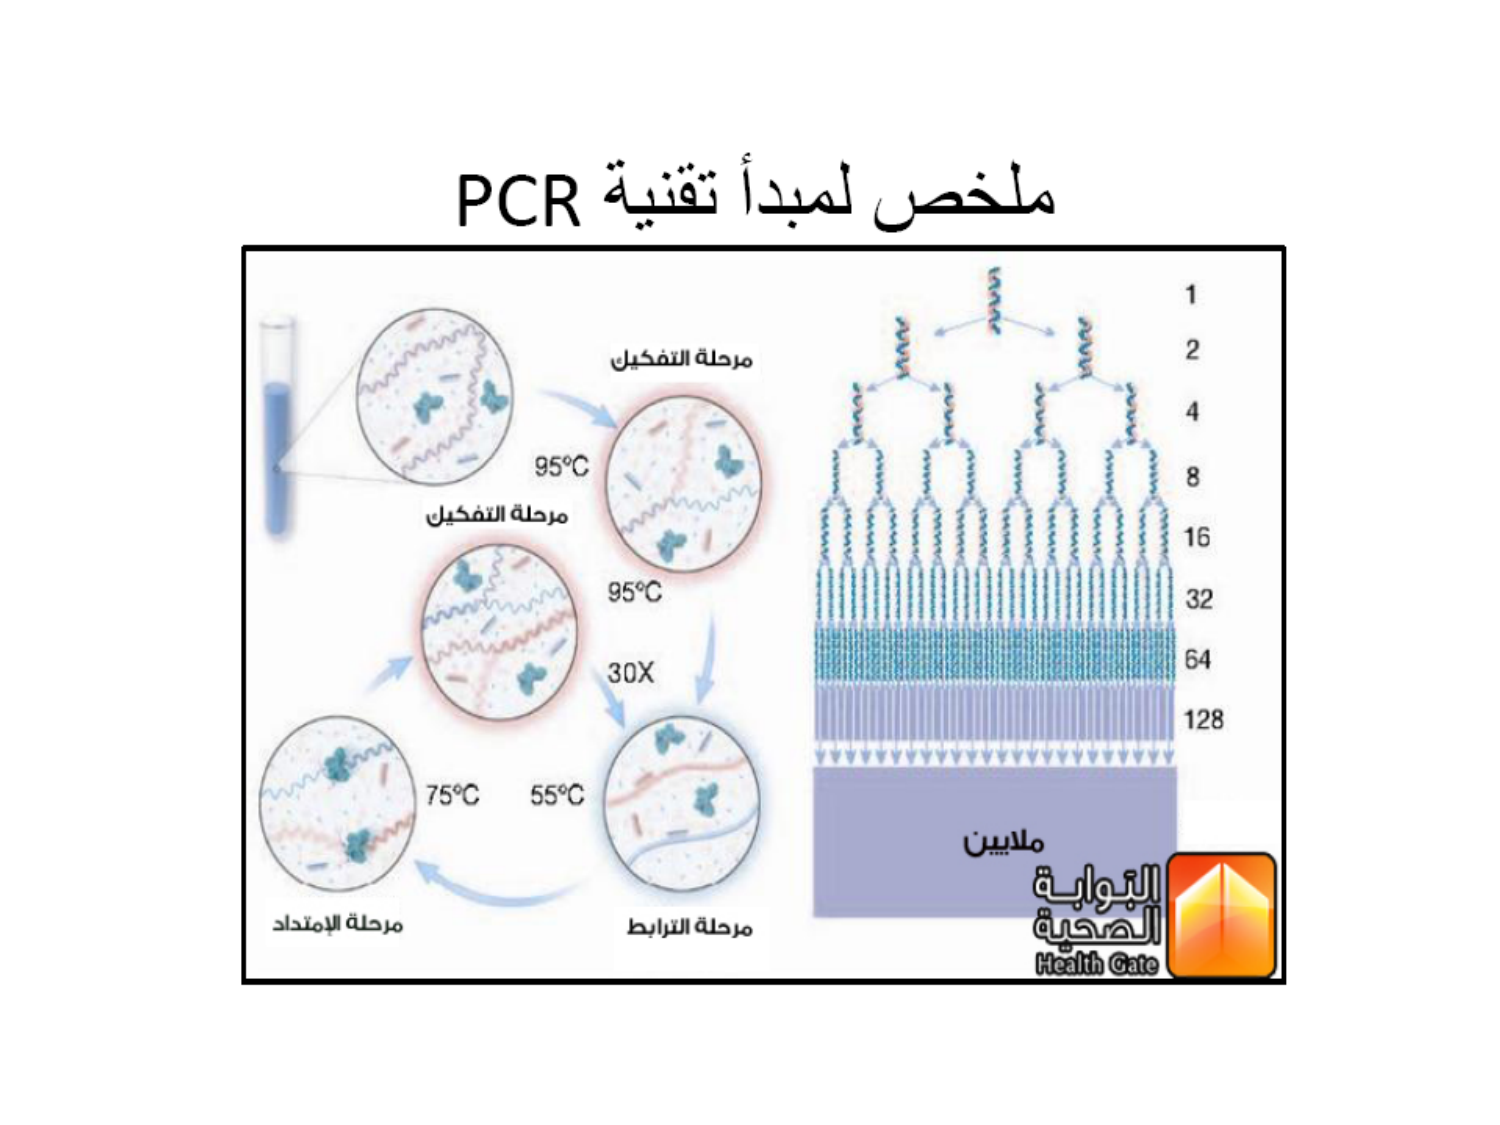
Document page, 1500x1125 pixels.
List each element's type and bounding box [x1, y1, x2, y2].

picture [190, 106, 1310, 1019]
